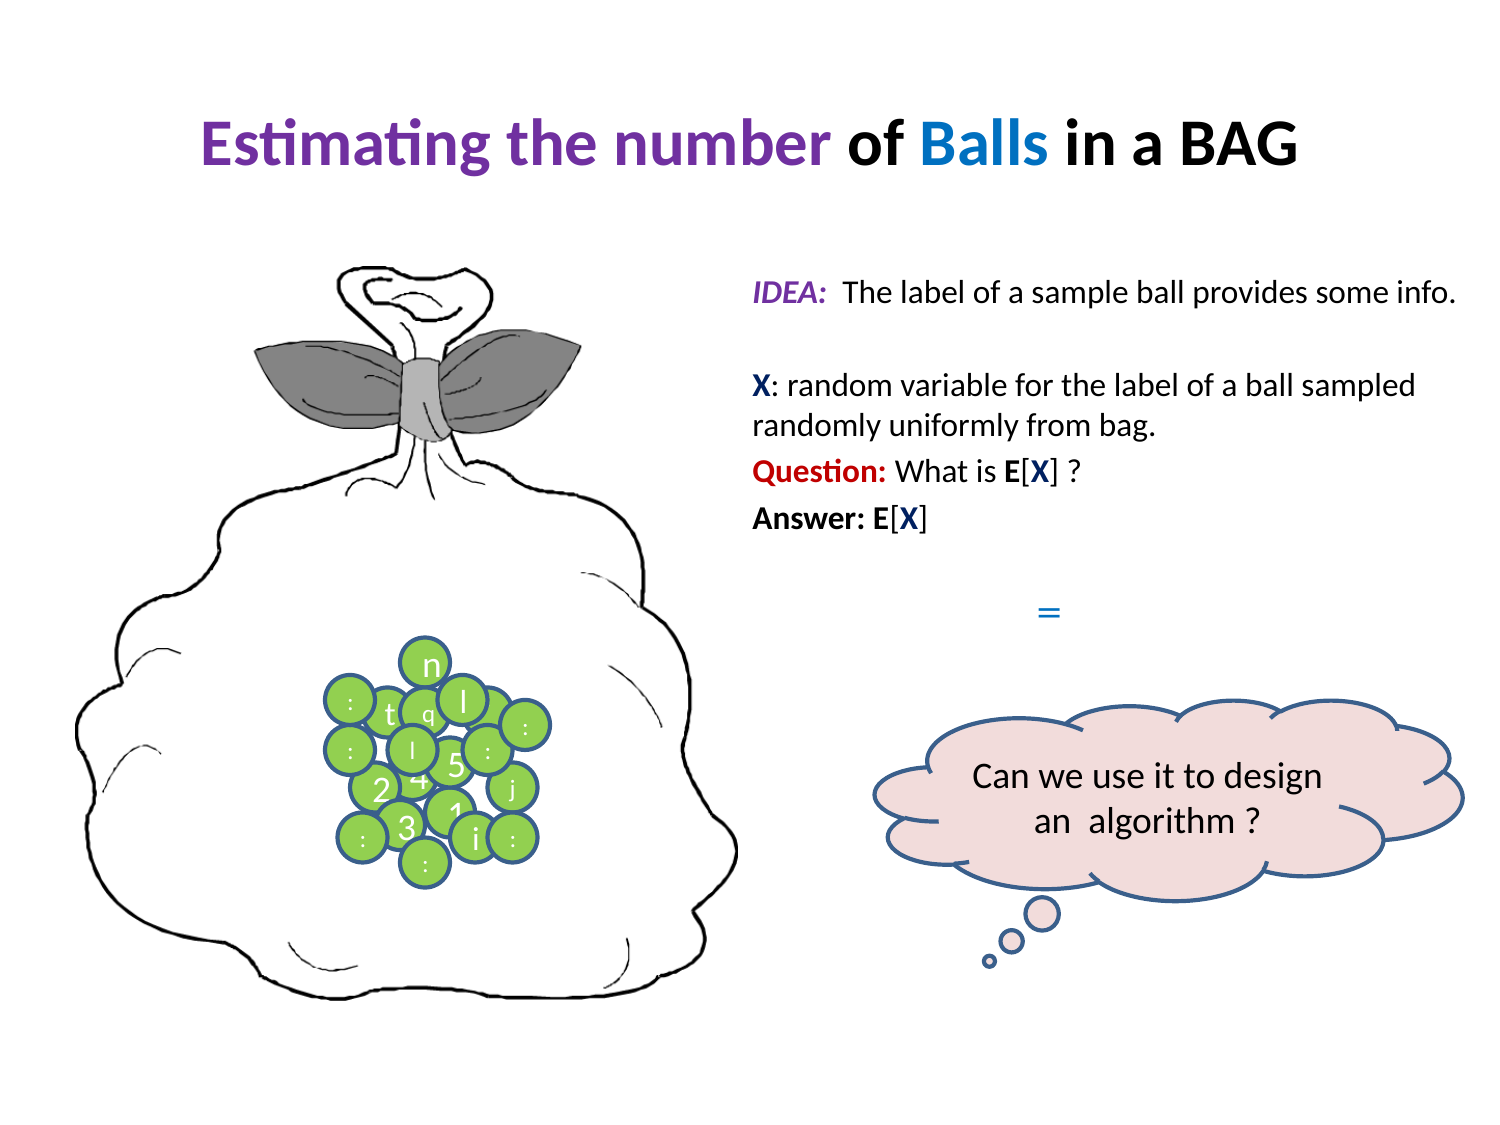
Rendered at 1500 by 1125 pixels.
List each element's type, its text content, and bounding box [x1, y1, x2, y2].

text_box Can we use it to design an algorithm ? [872, 698, 1465, 904]
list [74, 266, 738, 1001]
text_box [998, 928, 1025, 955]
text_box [324, 637, 551, 888]
text_box Can we use it to design an algorithm ? [1023, 895, 1061, 933]
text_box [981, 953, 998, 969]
title Estimating the number of Balls in a BAG [75, 45, 1425, 233]
